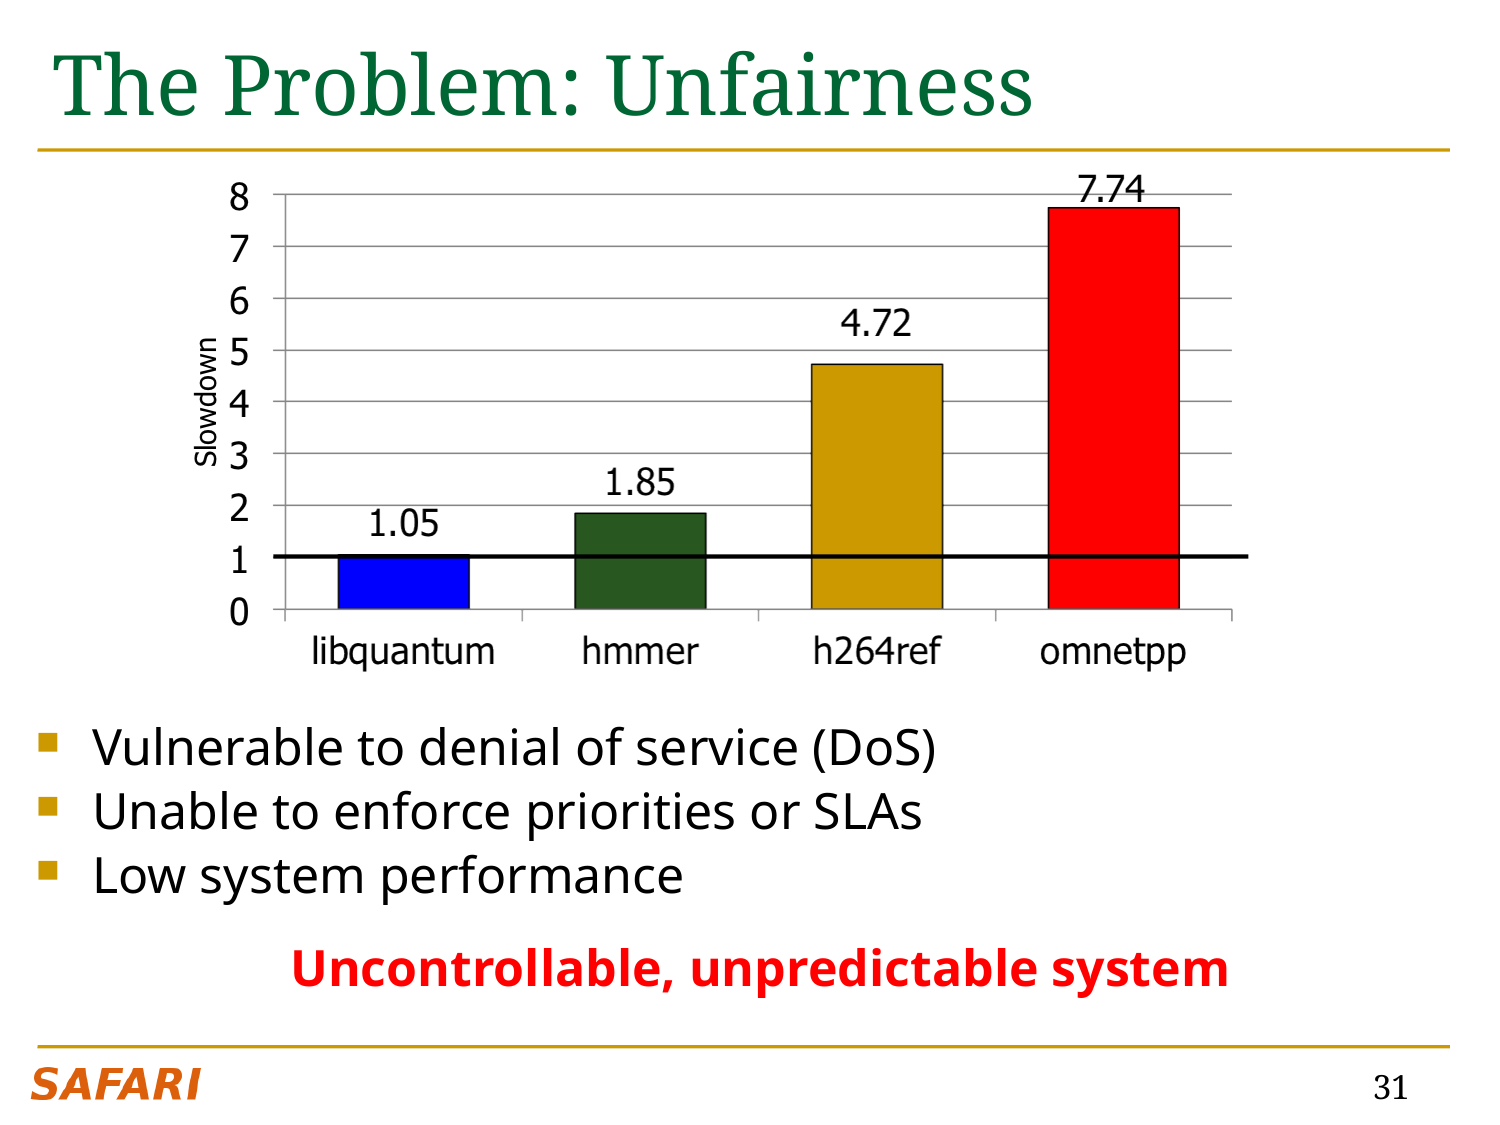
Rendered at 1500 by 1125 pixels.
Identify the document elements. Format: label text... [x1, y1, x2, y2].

slide_number 31 [1074, 1043, 1426, 1120]
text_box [149, 152, 1268, 694]
picture [29, 1058, 207, 1110]
title The Problem: Unfairness [37, 24, 1451, 201]
list Vulnerable to denial of service (DoS) Unable to enforce priorities or SLAs Low system performance Uncontrollable, unpredictable system [20, 714, 1500, 1055]
